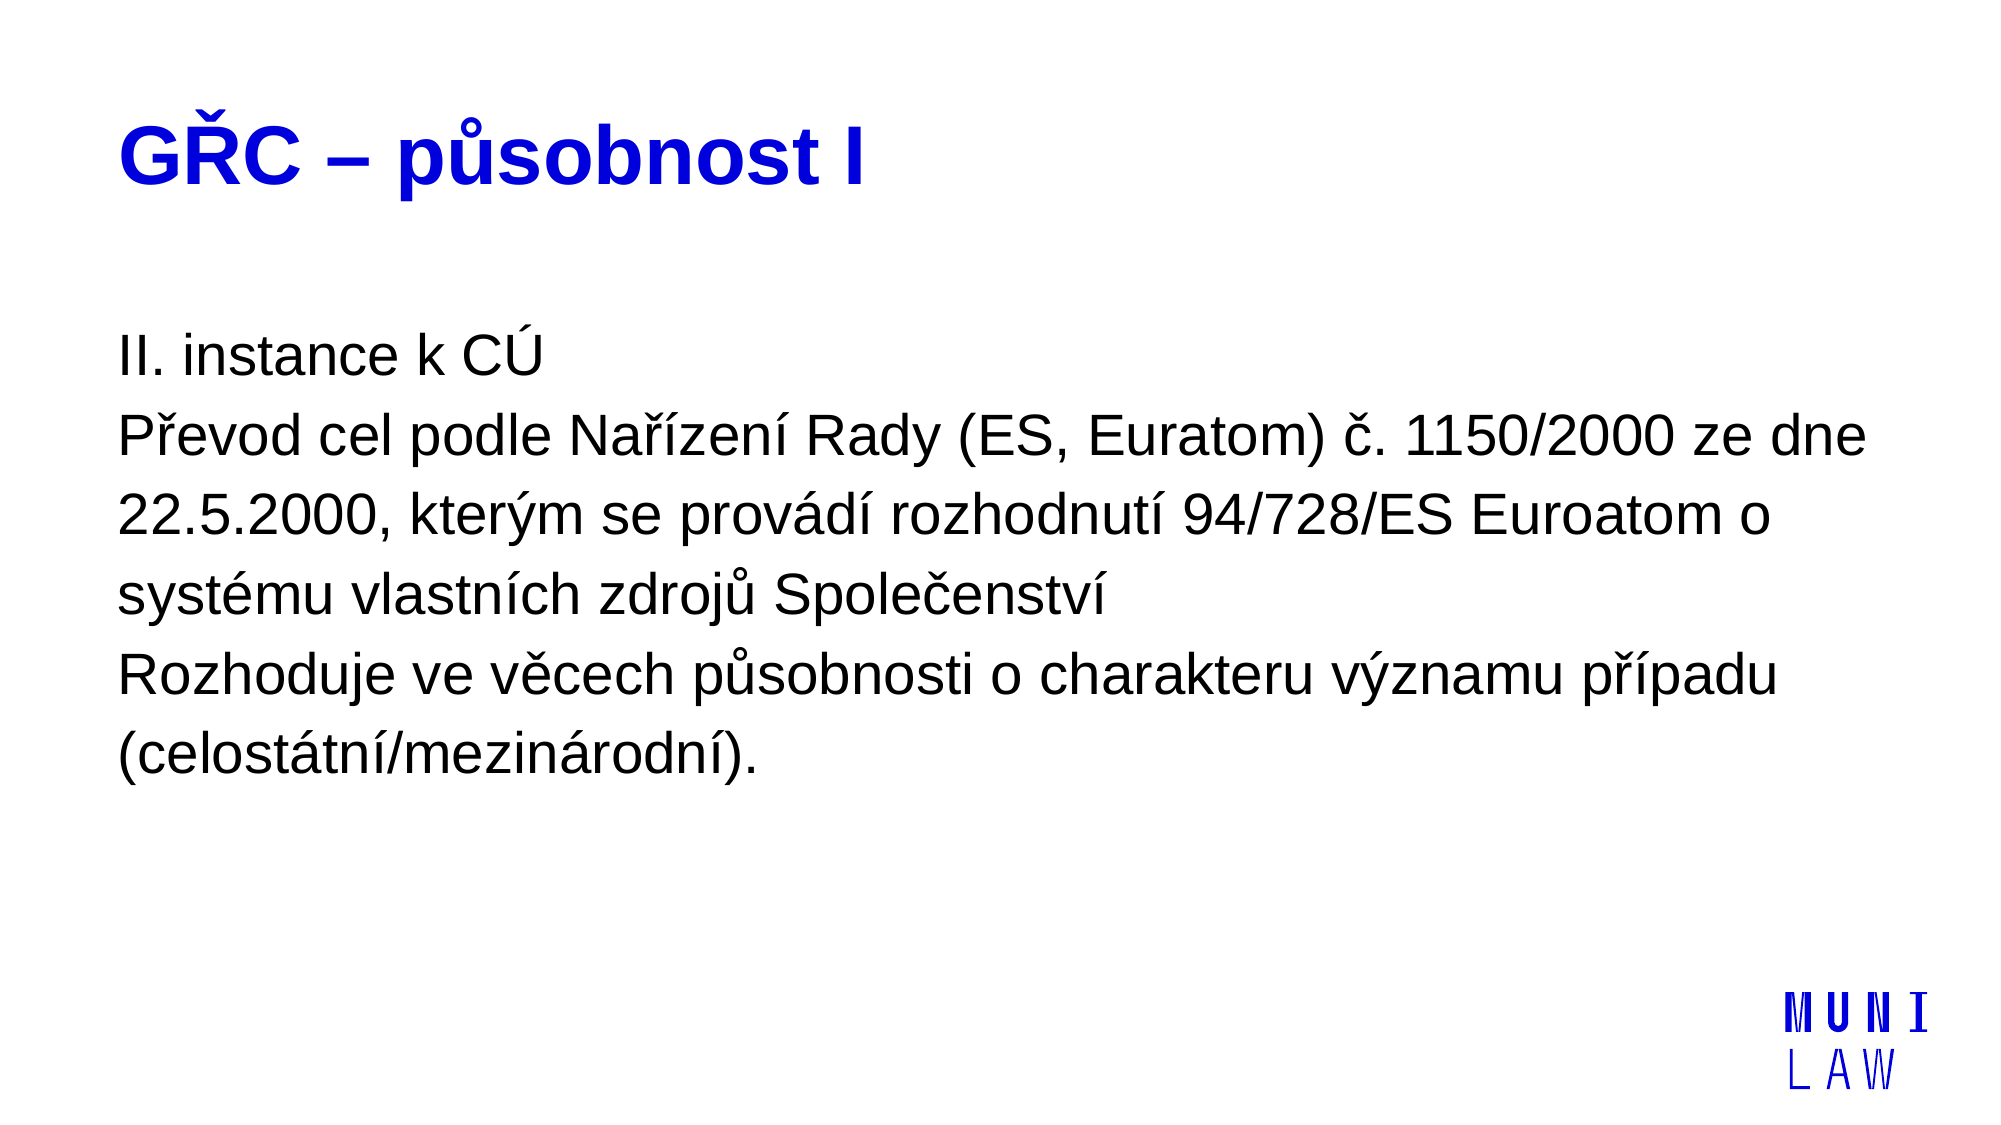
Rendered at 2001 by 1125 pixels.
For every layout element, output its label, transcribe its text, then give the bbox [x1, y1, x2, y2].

list II. instance k CÚ Převod cel podle Nařízení Rady (ES, Euratom) č. 1150/2000 ze dne 22.5.2000, kterým se provádí rozhodnutí 94/728/ES Euroatom o systému vlastních zdrojů Společenství Rozhoduje ve věcech působnosti o charakteru významu případu (celostátní/mezinárodní). [117, 307, 1882, 957]
title GŘC – působnost I [118, 118, 1883, 193]
